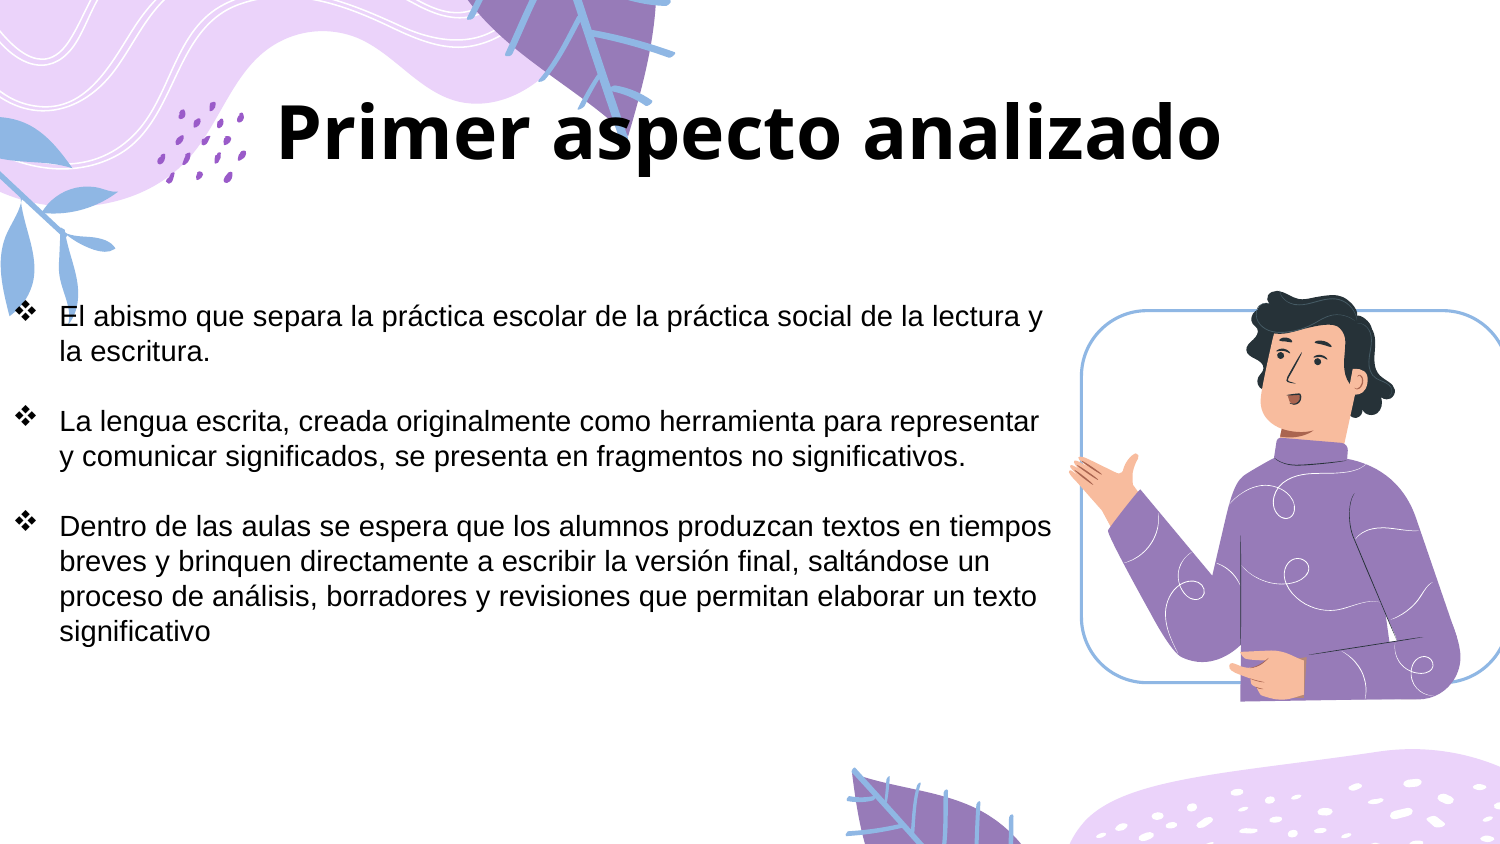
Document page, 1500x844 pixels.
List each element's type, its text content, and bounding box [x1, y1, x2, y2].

text_box Primer aspecto analizado [260, 77, 1239, 183]
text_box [1064, 289, 1464, 702]
text_box [1469, 316, 1500, 678]
text_box El abismo que se­para la práctica escolar de la práctica social de la lectura y la es­critura. La lengua escrita, creada originalmente como herramienta para representar y comunicar significados, se presenta en fragmentos no significativos. Dentro de las aulas se espera que los alumnos produzcan textos en tiempos breves y brinquen directamente a escribir la versión final, saltándose un proceso de análisis, borradores y revisiones que permitan elaborar un texto significativo [0, 290, 1062, 655]
